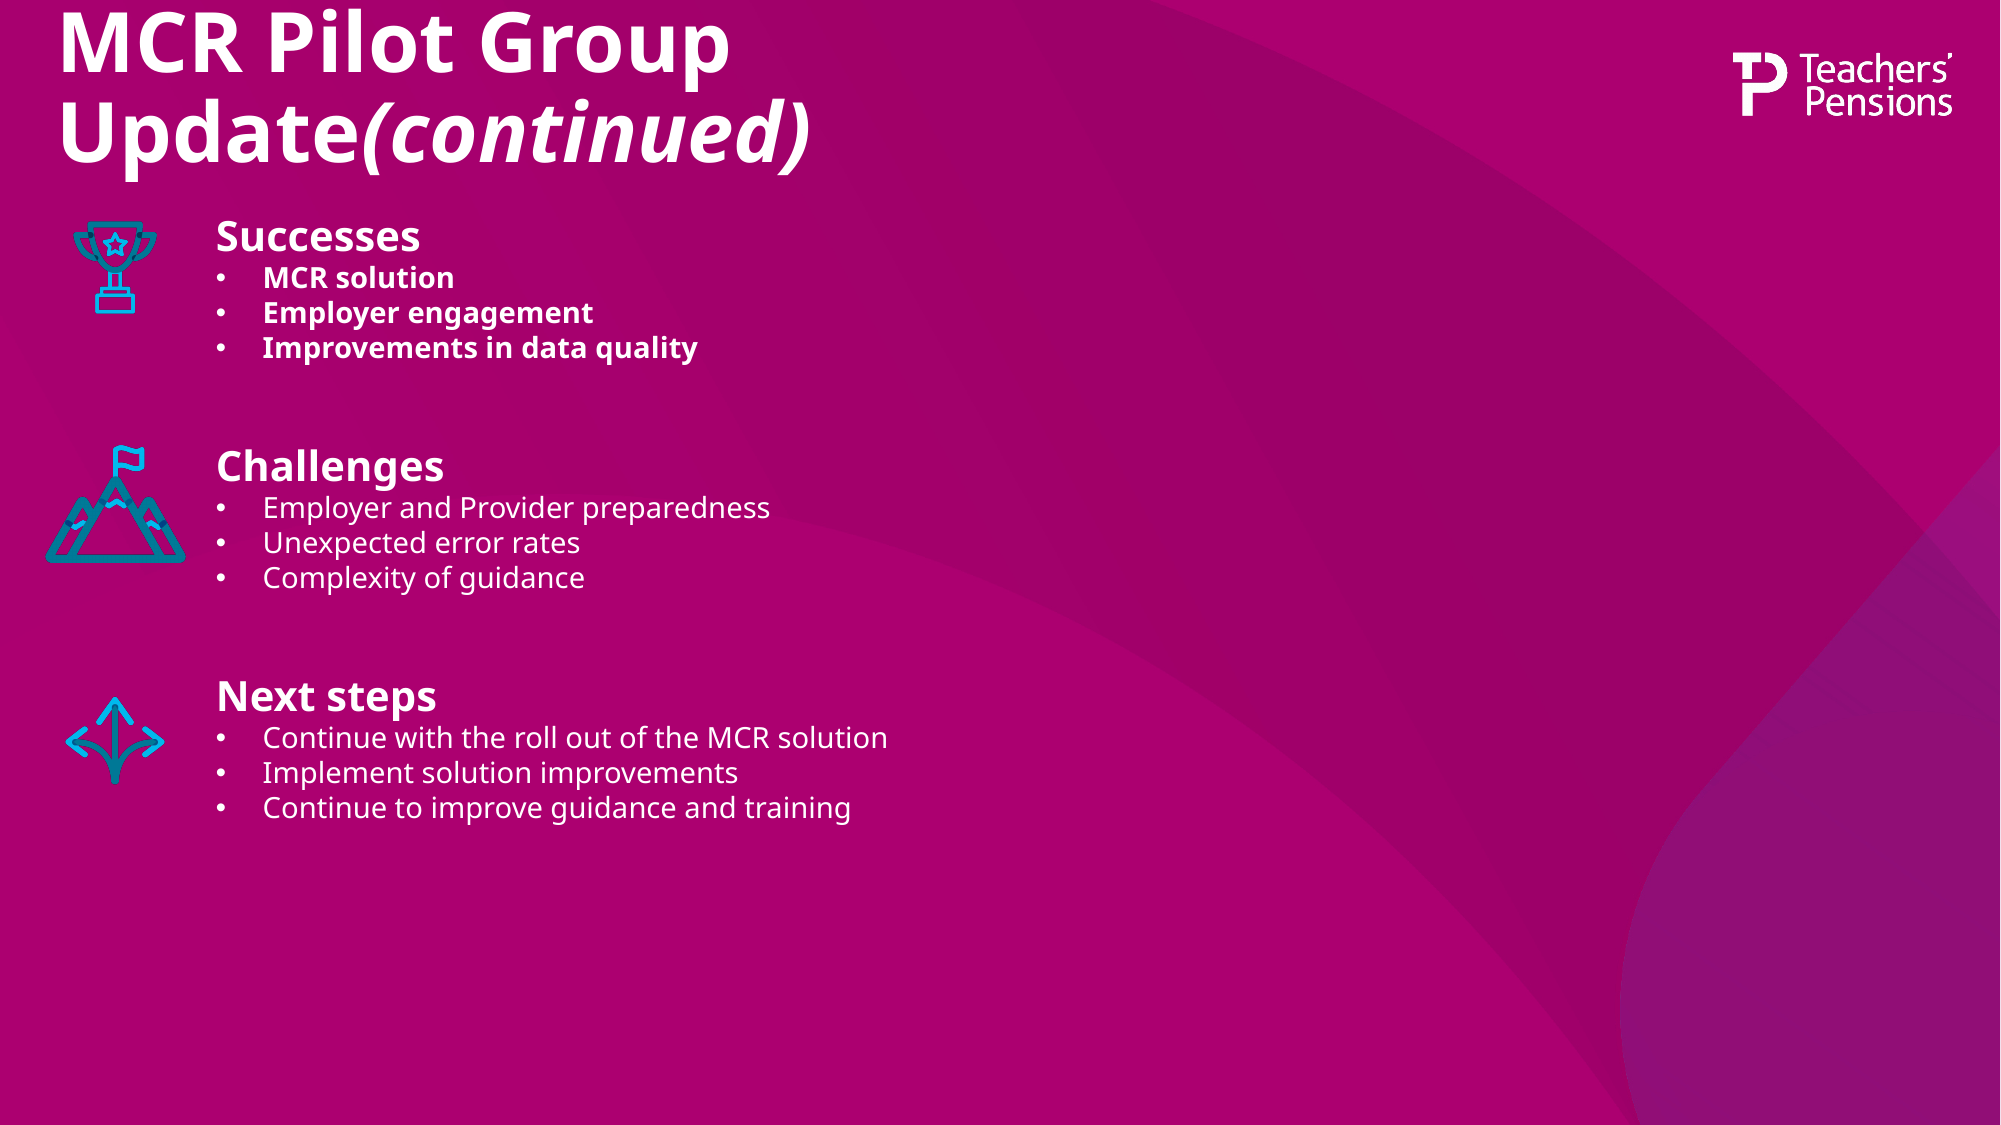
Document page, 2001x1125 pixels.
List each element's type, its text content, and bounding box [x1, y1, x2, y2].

picture [0, 0, 2001, 1125]
list Successes MCR solution Employer engagement Improvements in data quality Challenges Employer and Provider preparedness Unexpected error rates Complexity of guidance Next steps Continue with the roll out of the MCR solution Implement solution improvements Continue to improve guidance and training [215, 209, 1042, 1042]
title MCR Pilot Group Update(continued) [56, 90, 1463, 181]
